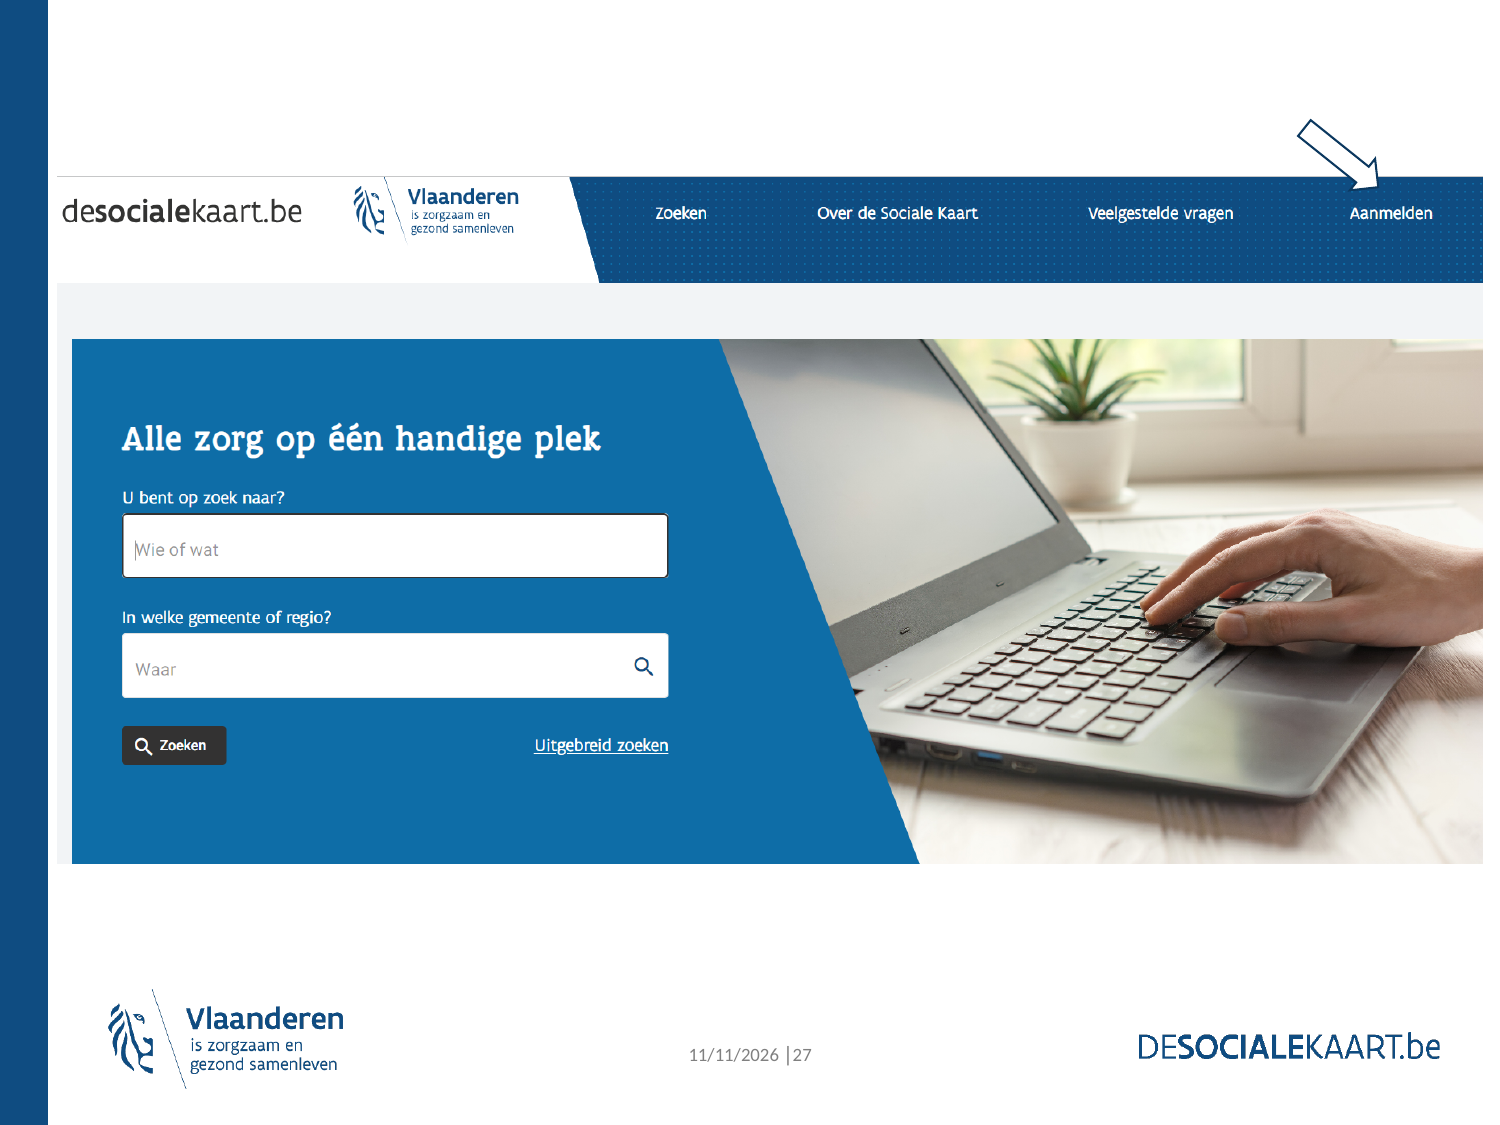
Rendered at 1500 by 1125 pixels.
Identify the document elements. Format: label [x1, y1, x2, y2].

slide_number [649, 1024, 827, 1084]
picture [108, 989, 343, 1089]
picture [57, 176, 1483, 864]
picture [1139, 1032, 1440, 1059]
text_box [1296, 118, 1379, 176]
